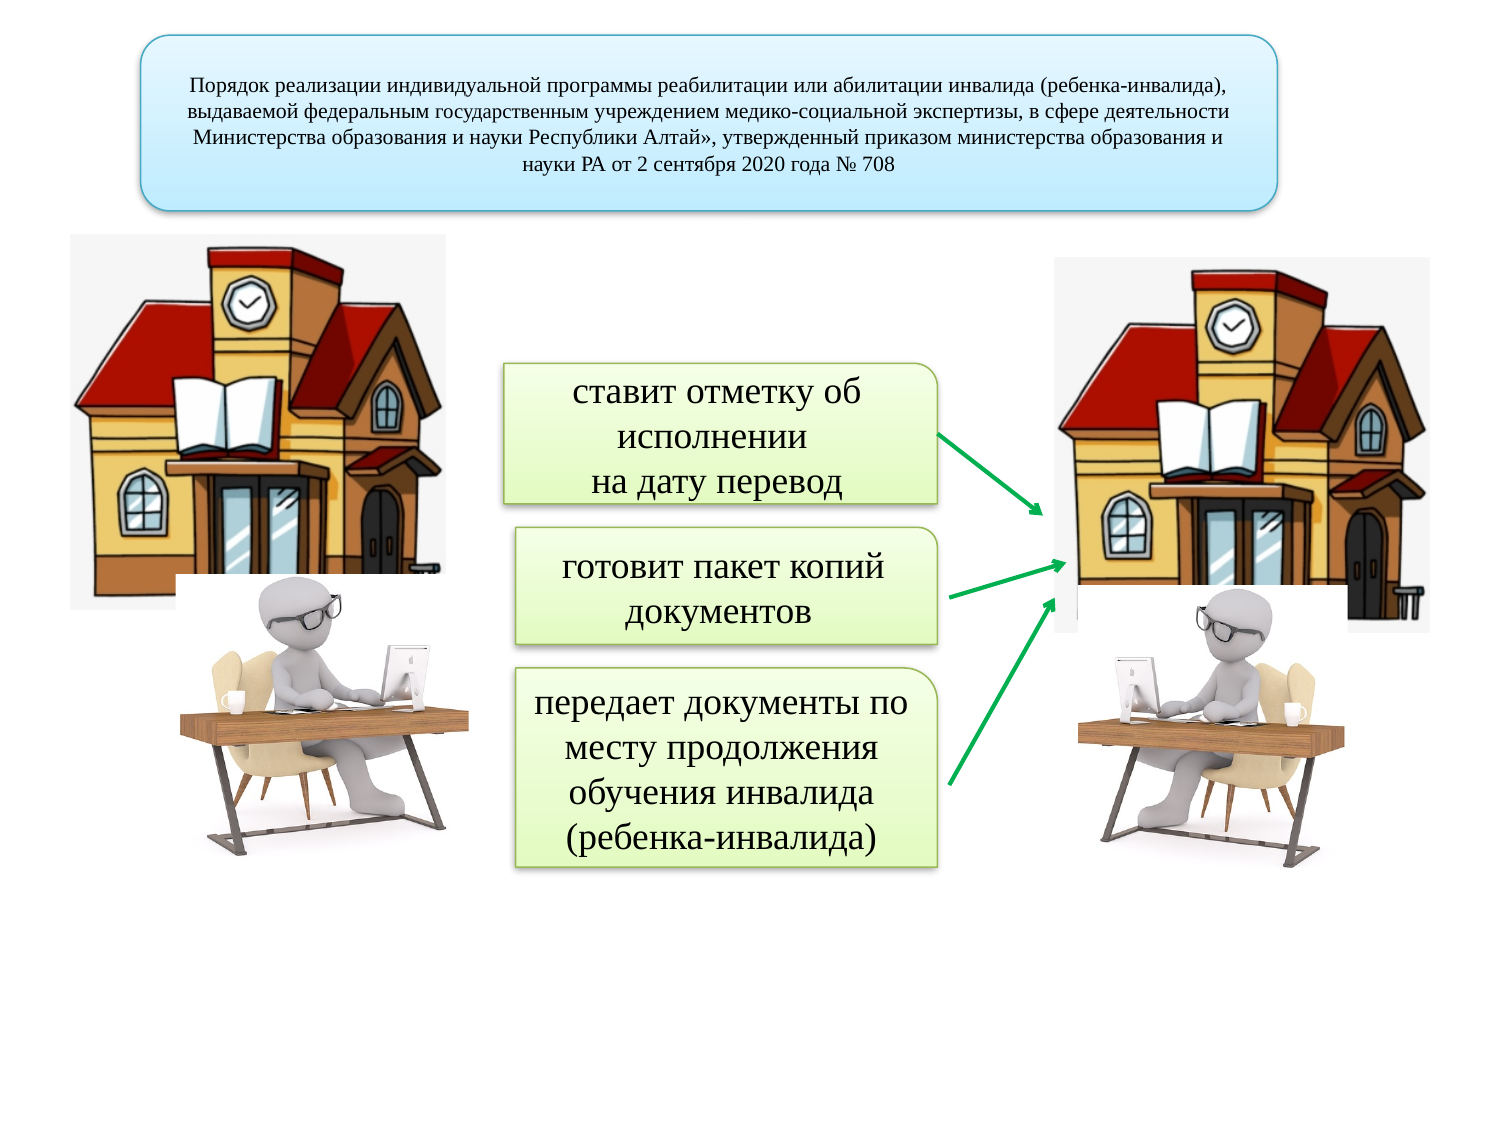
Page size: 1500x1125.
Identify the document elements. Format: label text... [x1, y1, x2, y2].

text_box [937, 433, 1044, 516]
text_box передает документы по месту продолжения обучения инвалида (ребенка-инвалида) [514, 667, 939, 868]
picture [70, 234, 469, 863]
text_box Порядок реализации индивидуальной программы реабилитации или абилитации инвалида (ребенка-инвалида), выдаваемой федеральным государственным учреждением медико-социальной экспертизы, в сфере деятельности Министерства образования и науки Республики Алтай», утвержденный приказом министерства образования и науки РА от 2 сентября 2020 года № 708 [139, 34, 1279, 212]
text_box готовит пакет копий документов [514, 526, 939, 646]
text_box ставит отметку об исполнении на дату перевод [503, 362, 939, 505]
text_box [907, 638, 1072, 745]
picture [1054, 257, 1430, 875]
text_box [948, 562, 1067, 598]
